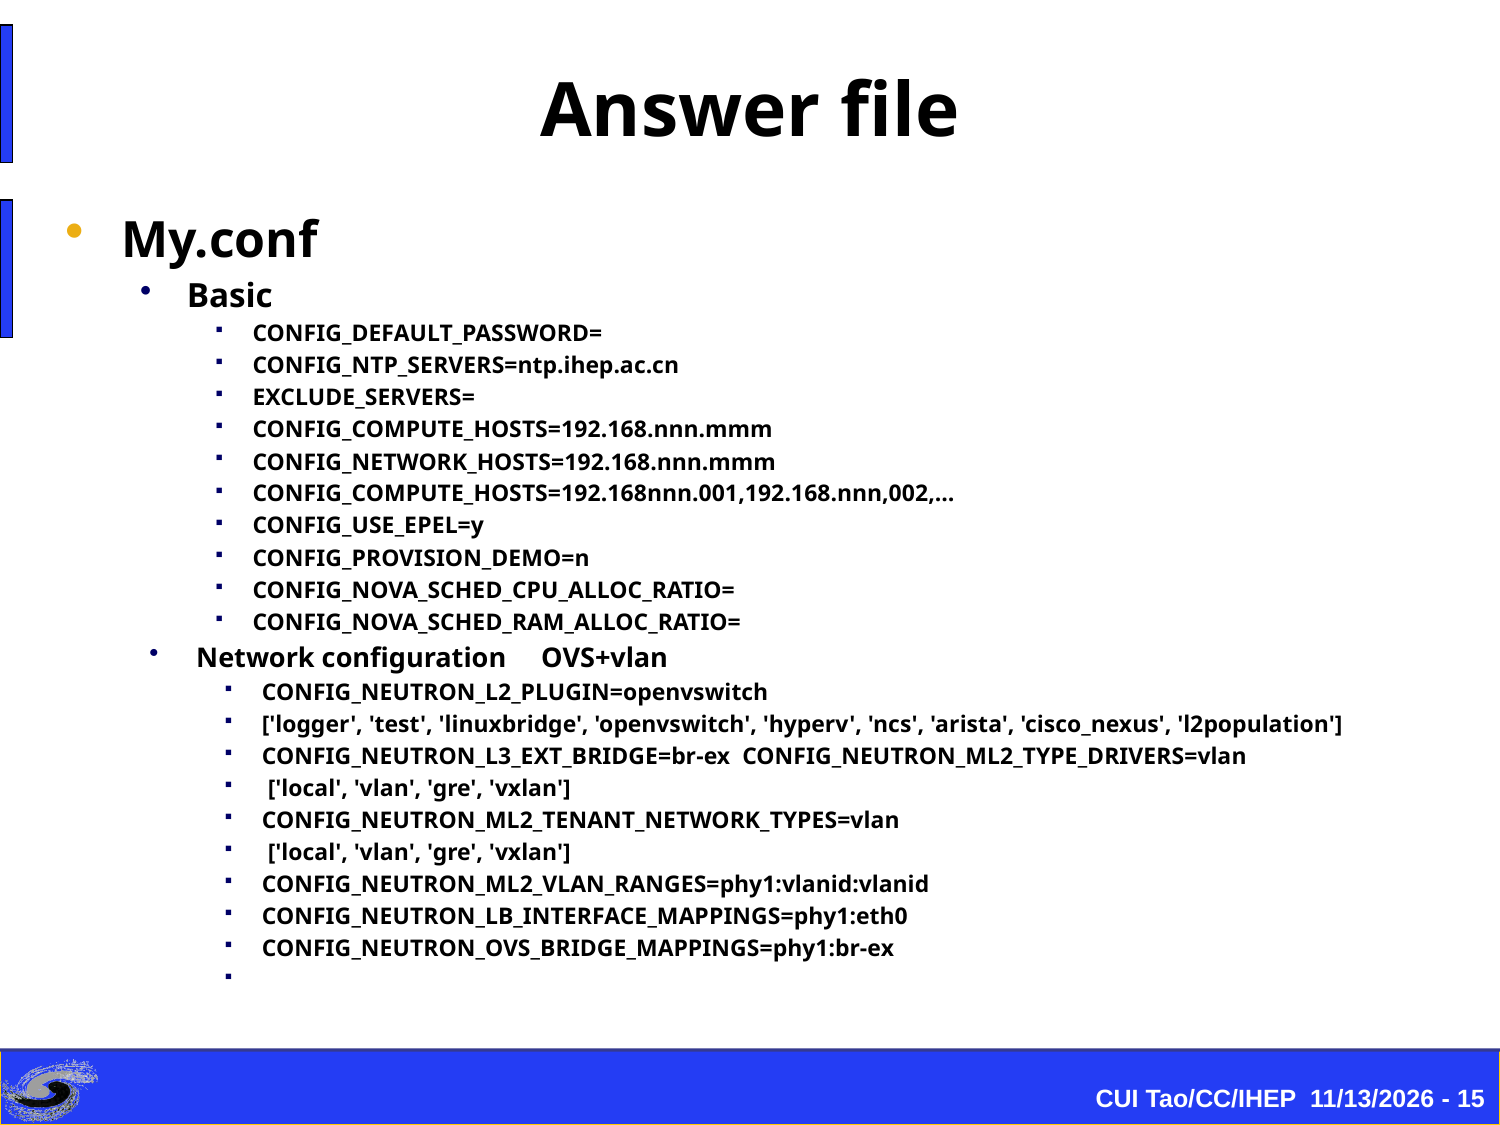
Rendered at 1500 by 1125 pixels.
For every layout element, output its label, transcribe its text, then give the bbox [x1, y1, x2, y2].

title Answer file [230, 49, 1269, 163]
footer CUI Tao/CC/IHEP 2015/9/11 - 15 [537, 1074, 1500, 1125]
list My.conf Basic CONFIG_DEFAULT_PASSWORD= CONFIG_NTP_SERVERS=ntp.ihep.ac.cn EXCLUDE_SERVERS= CONFIG_COMPUTE_HOSTS=192.168.nnn.mmm CONFIG_NETWORK_HOSTS=192.168.nnn.mmm CONFIG_COMPUTE_HOSTS=192.168nnn.001,192.168.nnn,002,… CONFIG_USE_EPEL=y CONFIG_PROVISION_DEMO=n CONFIG_NOVA_SCHED_CPU_ALLOC_RATIO= CONFIG_NOVA_SCHED_RAM_ALLOC_RATIO= Network configuration OVS+vlan CONFIG_NEUTRON_L2_PLUGIN=openvswitch ['logger', 'test', 'linuxbridge', 'openvswitch', 'hyperv', 'ncs', 'arista', 'cisco_nexus', 'l2population'] CONFIG_NEUTRON_L3_EXT_BRIDGE=br-ex CONFIG_NEUTRON_ML2_TYPE_DRIVERS=vlan ['local', 'vlan', 'gre', 'vxlan'] CONFIG_NEUTRON_ML2_TENANT_NETWORK_TYPES=vlan ['local', 'vlan', 'gre', 'vxlan'] CONFIG_NEUTRON_ML2_VLAN_RANGES=phy1:vlanid:vlanid CONFIG_NEUTRON_LB_INTERFACE_MAPPINGS=phy1:eth0 CONFIG_NEUTRON_OVS_BRIDGE_MAPPINGS=phy1:br-ex [49, 199, 1463, 1013]
picture [0, 1059, 100, 1125]
